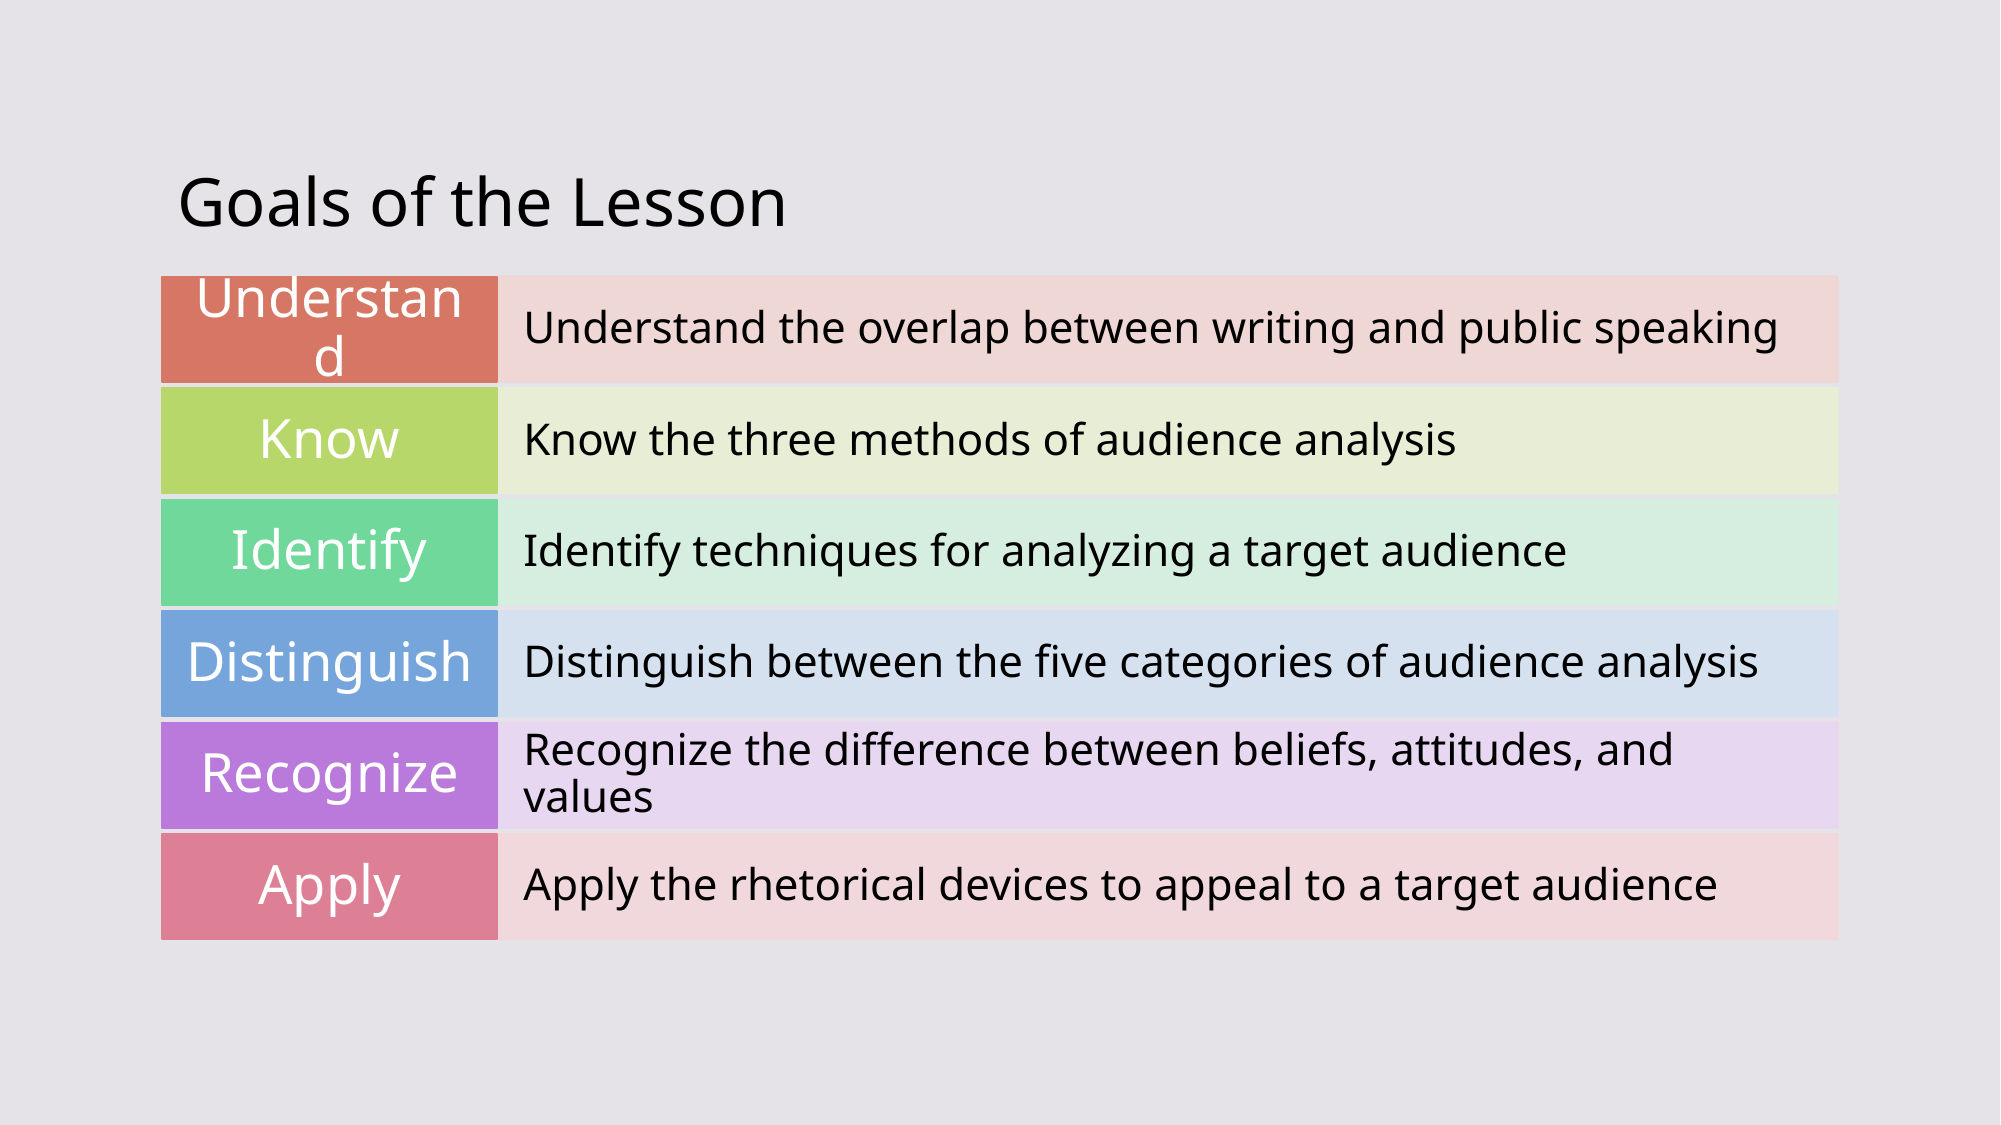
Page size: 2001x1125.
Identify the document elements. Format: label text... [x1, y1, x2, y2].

title Goals of the Lesson [162, 64, 1838, 248]
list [161, 276, 1838, 940]
